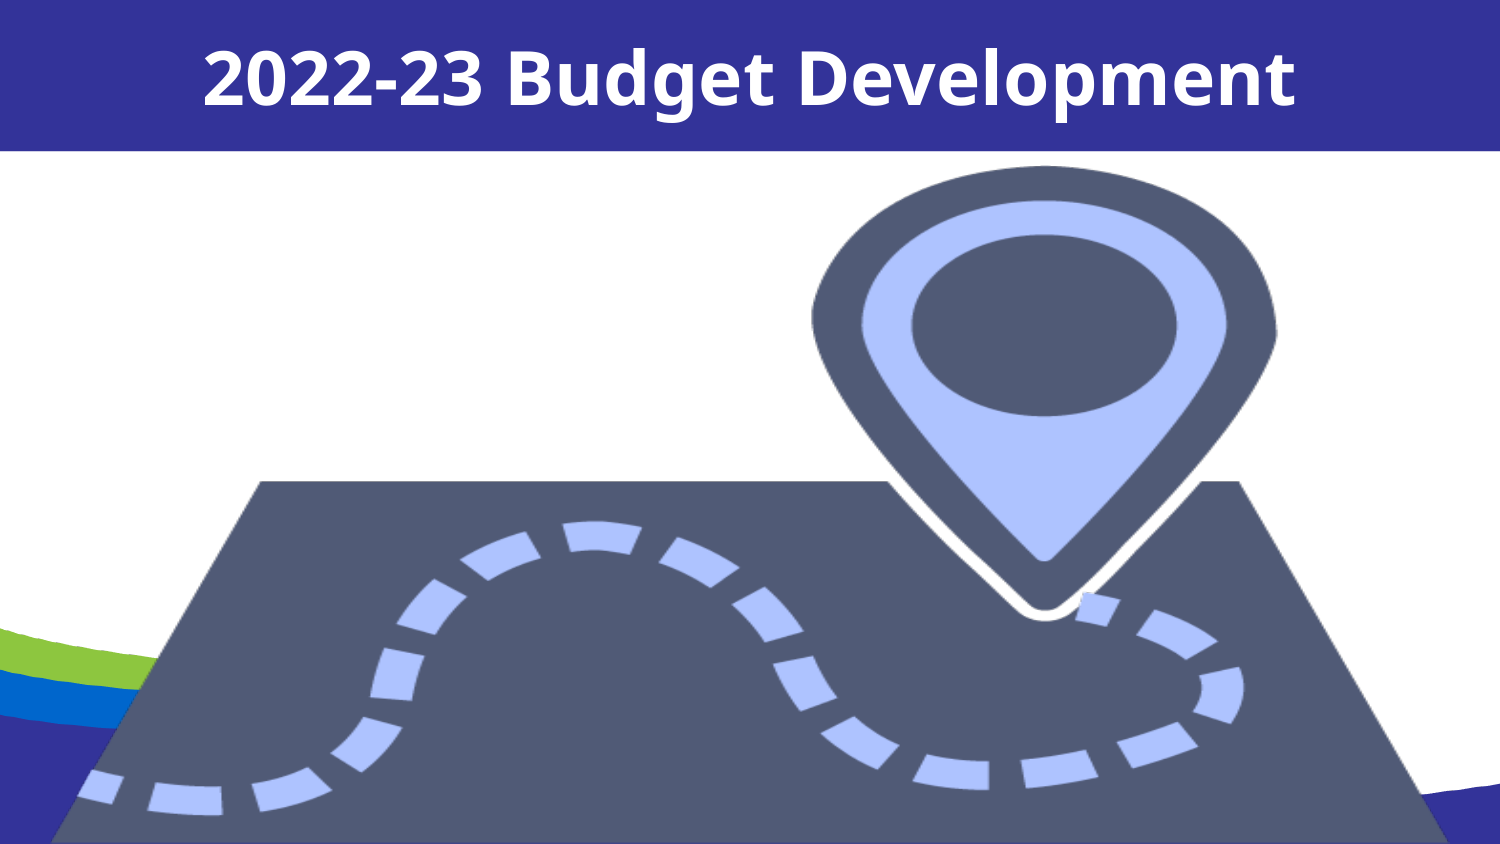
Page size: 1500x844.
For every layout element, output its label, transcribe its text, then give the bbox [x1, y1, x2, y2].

list 2022-23 Budget Development [0, 0, 1500, 152]
picture [0, 165, 1500, 844]
